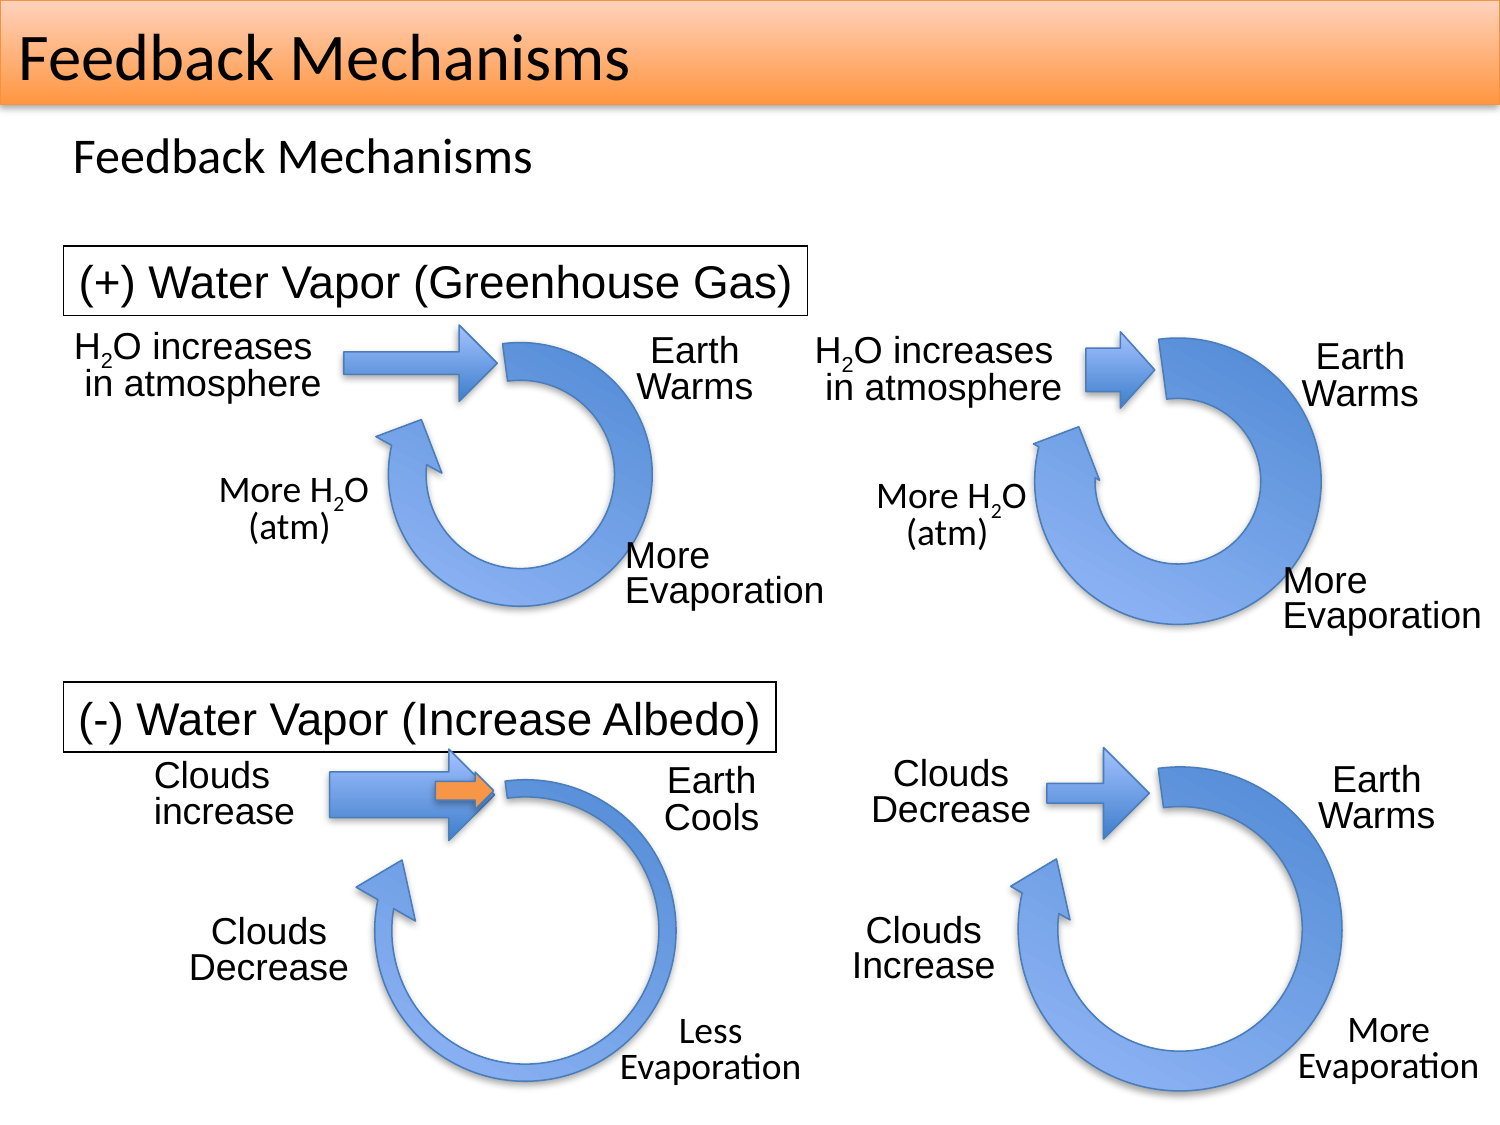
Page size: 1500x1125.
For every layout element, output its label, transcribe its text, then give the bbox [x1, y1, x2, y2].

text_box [818, 323, 1482, 634]
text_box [59, 681, 1500, 1107]
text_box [77, 319, 825, 626]
text_box Feedback Mechanisms [58, 123, 548, 193]
text_box (+) Water Vapor (Greenhouse Gas) [63, 245, 808, 316]
text_box [0, 0, 1500, 105]
text_box Feedback Mechanisms [3, 5, 647, 101]
slide_number 13 [1149, 15, 1500, 75]
